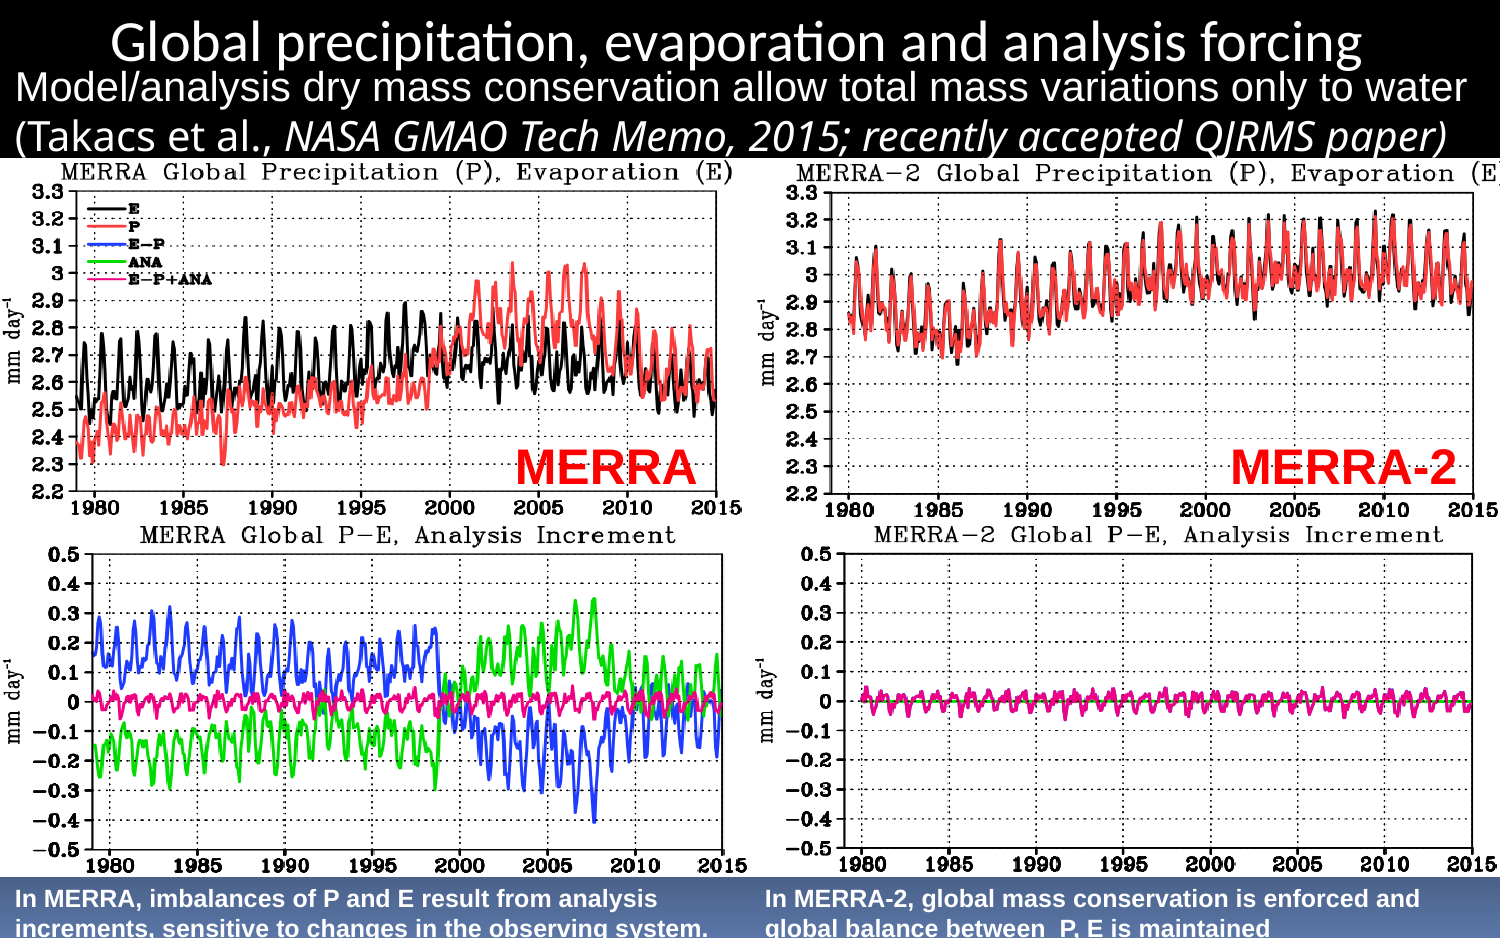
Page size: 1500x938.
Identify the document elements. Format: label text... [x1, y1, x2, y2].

text_box Model/analysis dry mass conservation allow total mass variations only to water (Takacs et al., NASA GMAO Tech Memo, 2015; recently accepted QJRMS paper) [0, 81, 1500, 151]
text_box In MERRA-2, global mass conservation is enforced and global balance between P, E is maintained [749, 887, 1500, 938]
picture [0, 157, 751, 522]
picture [0, 532, 743, 877]
picture [760, 158, 1500, 509]
text_box Global precipitation, evaporation and analysis forcing [0, 0, 1500, 81]
text_box In MERRA, imbalances of P and E result from analysis increments, sensitive to changes in the observing system. [0, 887, 749, 938]
picture [749, 516, 1500, 877]
